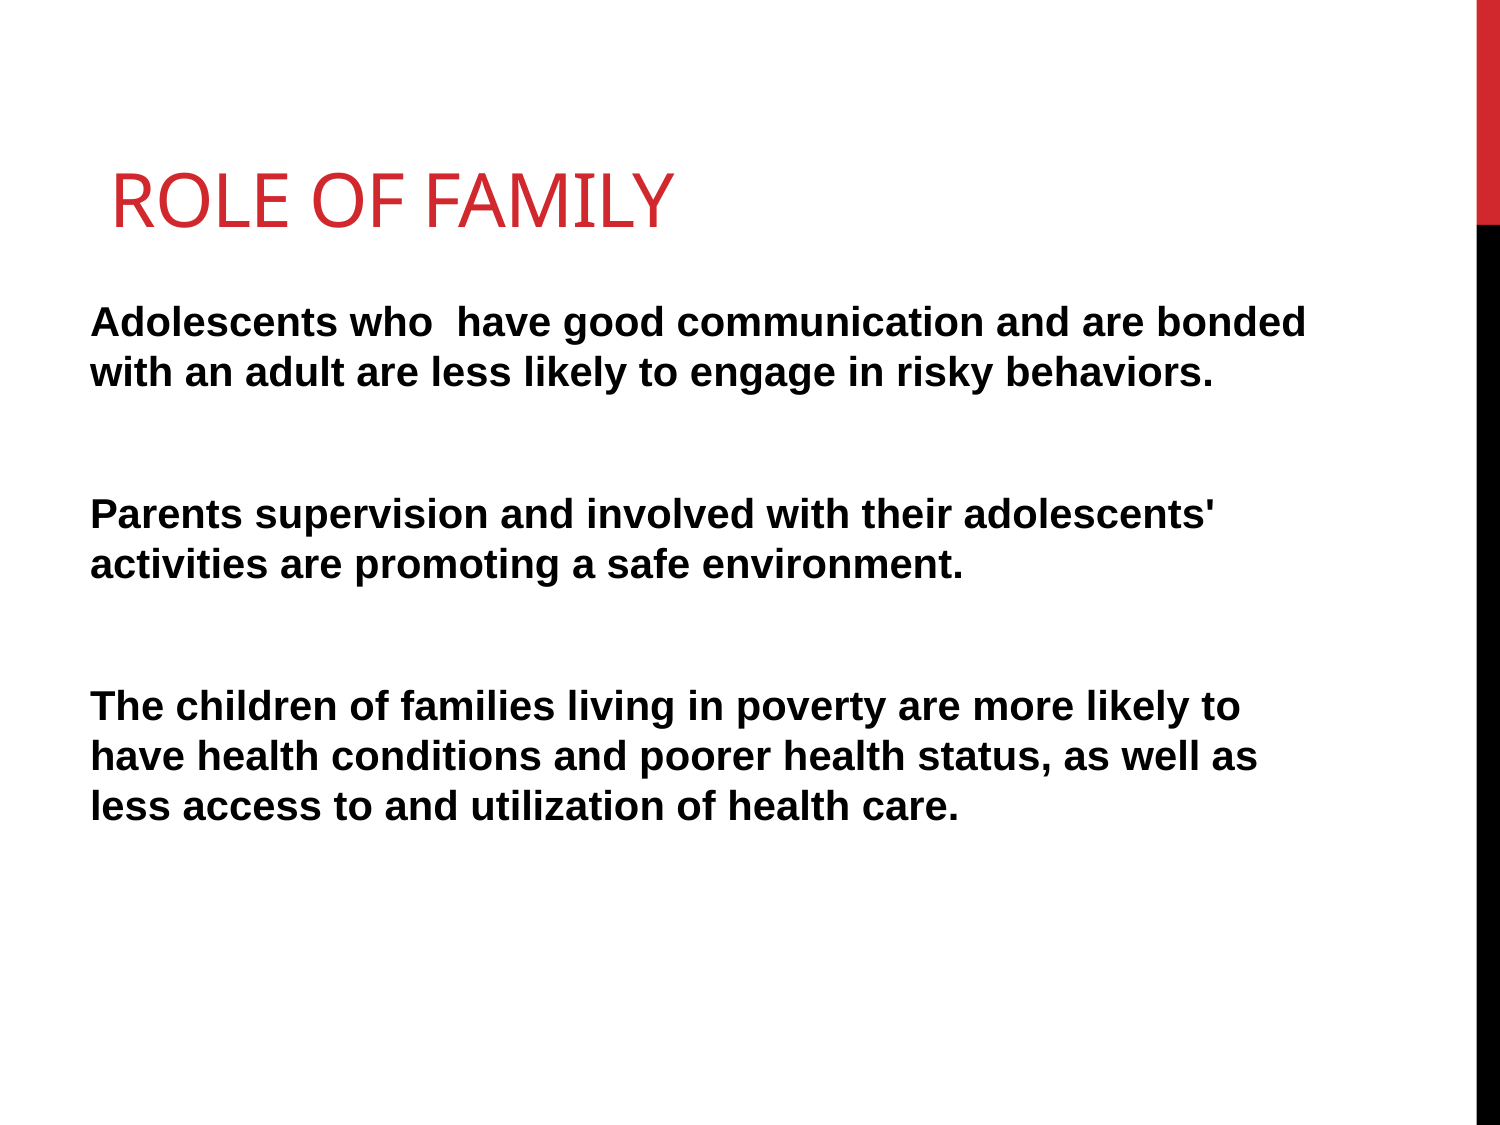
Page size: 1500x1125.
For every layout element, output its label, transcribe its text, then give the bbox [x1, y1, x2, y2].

title Role of family [75, 25, 1025, 250]
list Adolescents who have good communication and are bonded with an adult are less likely to engage in risky behaviors. Parents supervision and involved with their adolescents' activities are promoting a safe environment. The children of families living in poverty are more likely to have health conditions and poorer health status, as well as less access to and utilization of health care. [75, 287, 1325, 1005]
